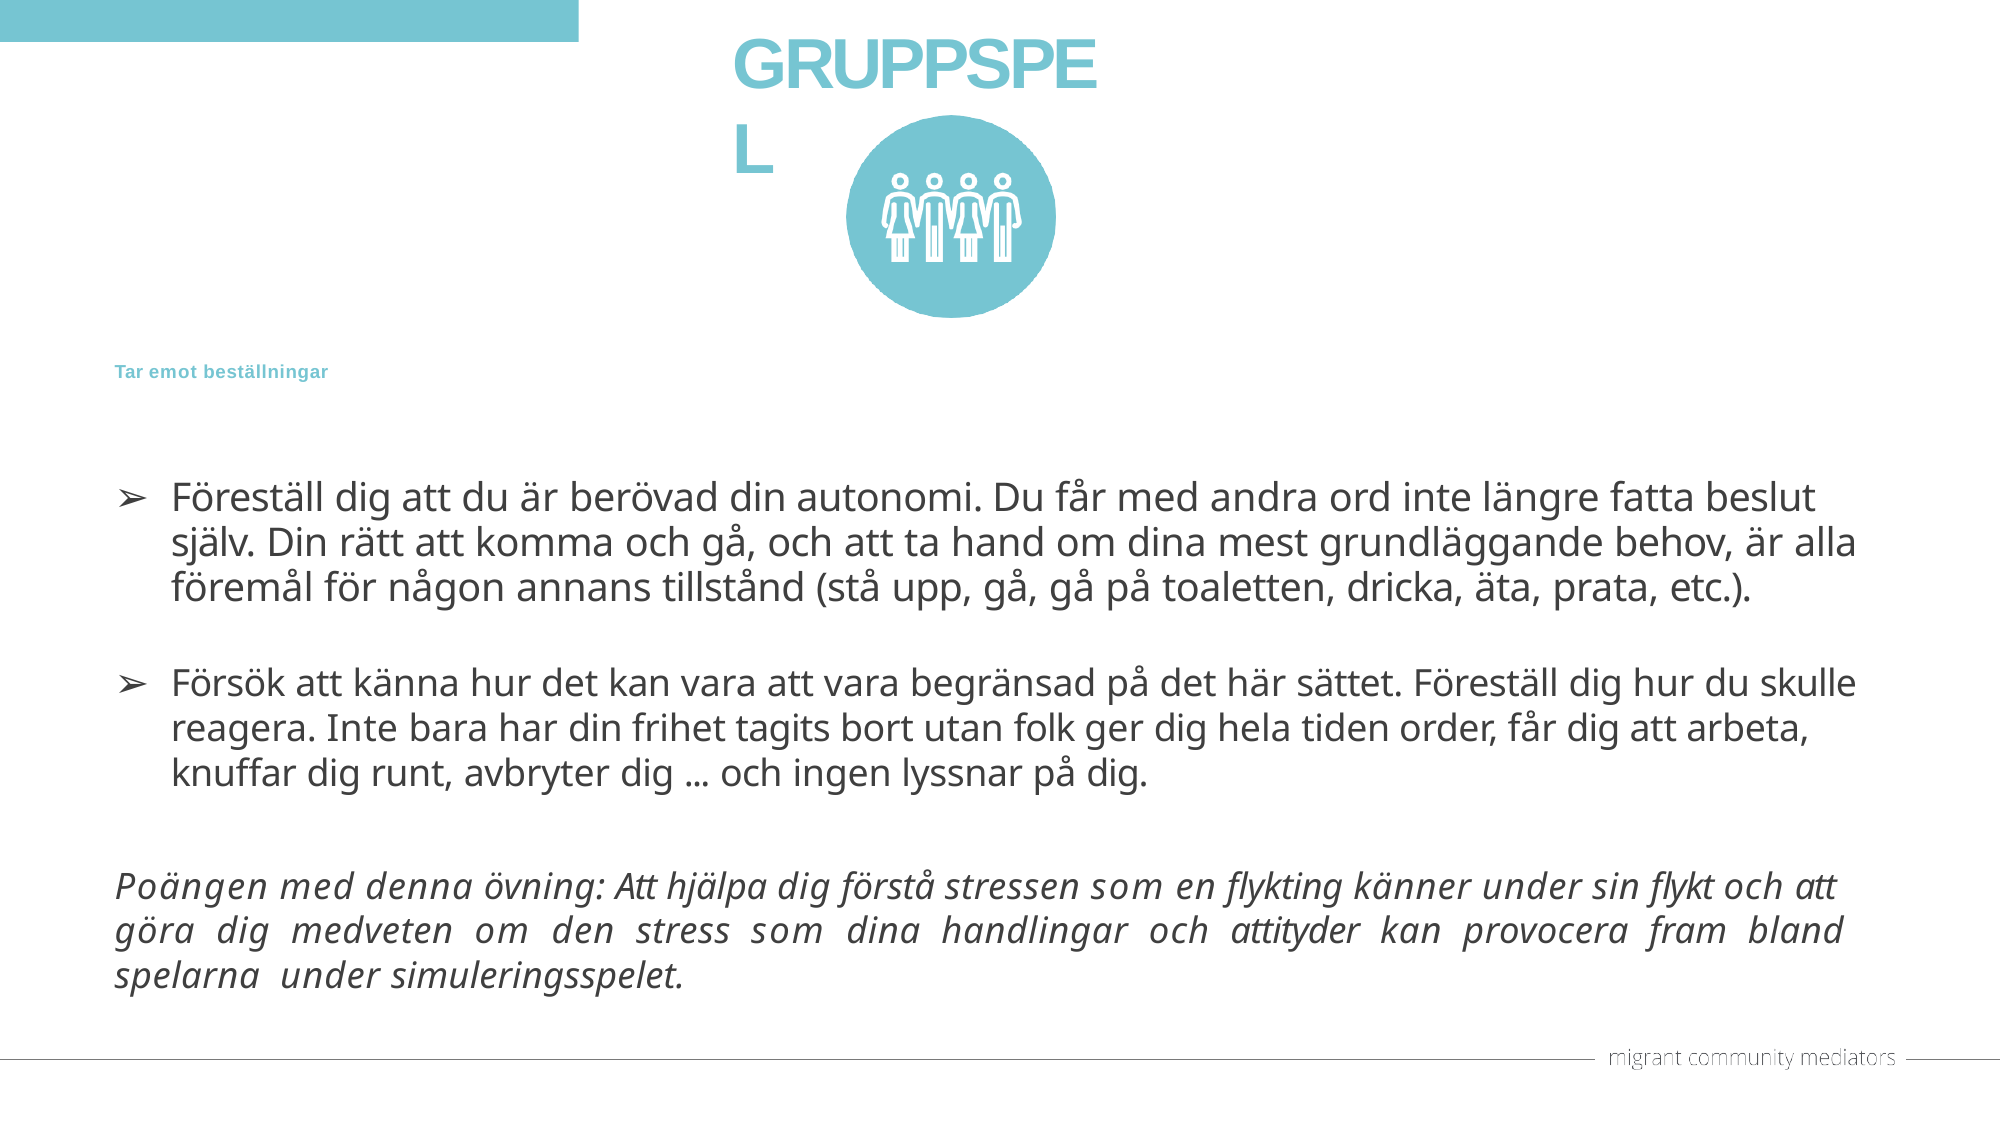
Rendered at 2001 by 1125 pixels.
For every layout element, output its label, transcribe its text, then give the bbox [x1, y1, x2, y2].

text_box [0, 0, 579, 42]
picture [846, 115, 1056, 318]
text_box Föreställ dig att du är berövad din autonomi. Du får med andra ord inte längre fatta beslut själv. Din rätt att komma och gå, och att ta hand om dina mest grundläggande behov, är alla föremål för någon annans tillstånd (stå upp, gå, gå på toaletten, dricka, äta, prata, etc.). Försök att känna hur det kan vara att vara begränsad på det här sättet. Föreställ dig hur du skulle reagera. Inte bara har din frihet tagits bort utan folk ger dig hela tiden order, får dig att arbeta, knuffar dig runt, avbryter dig ... och ingen lyssnar på dig. Poängen med denna övning: Att hjälpa dig förstå stressen som en flykting känner under sin flykt och att göra dig medveten om den stress som dina handlingar och attityder kan provocera fram bland spelarna under simuleringsspelet. [112, 468, 1891, 996]
picture [1610, 1048, 1895, 1070]
text_box Tar emot beställningar [112, 357, 332, 382]
title GRUPPSPEL [730, 15, 1139, 206]
